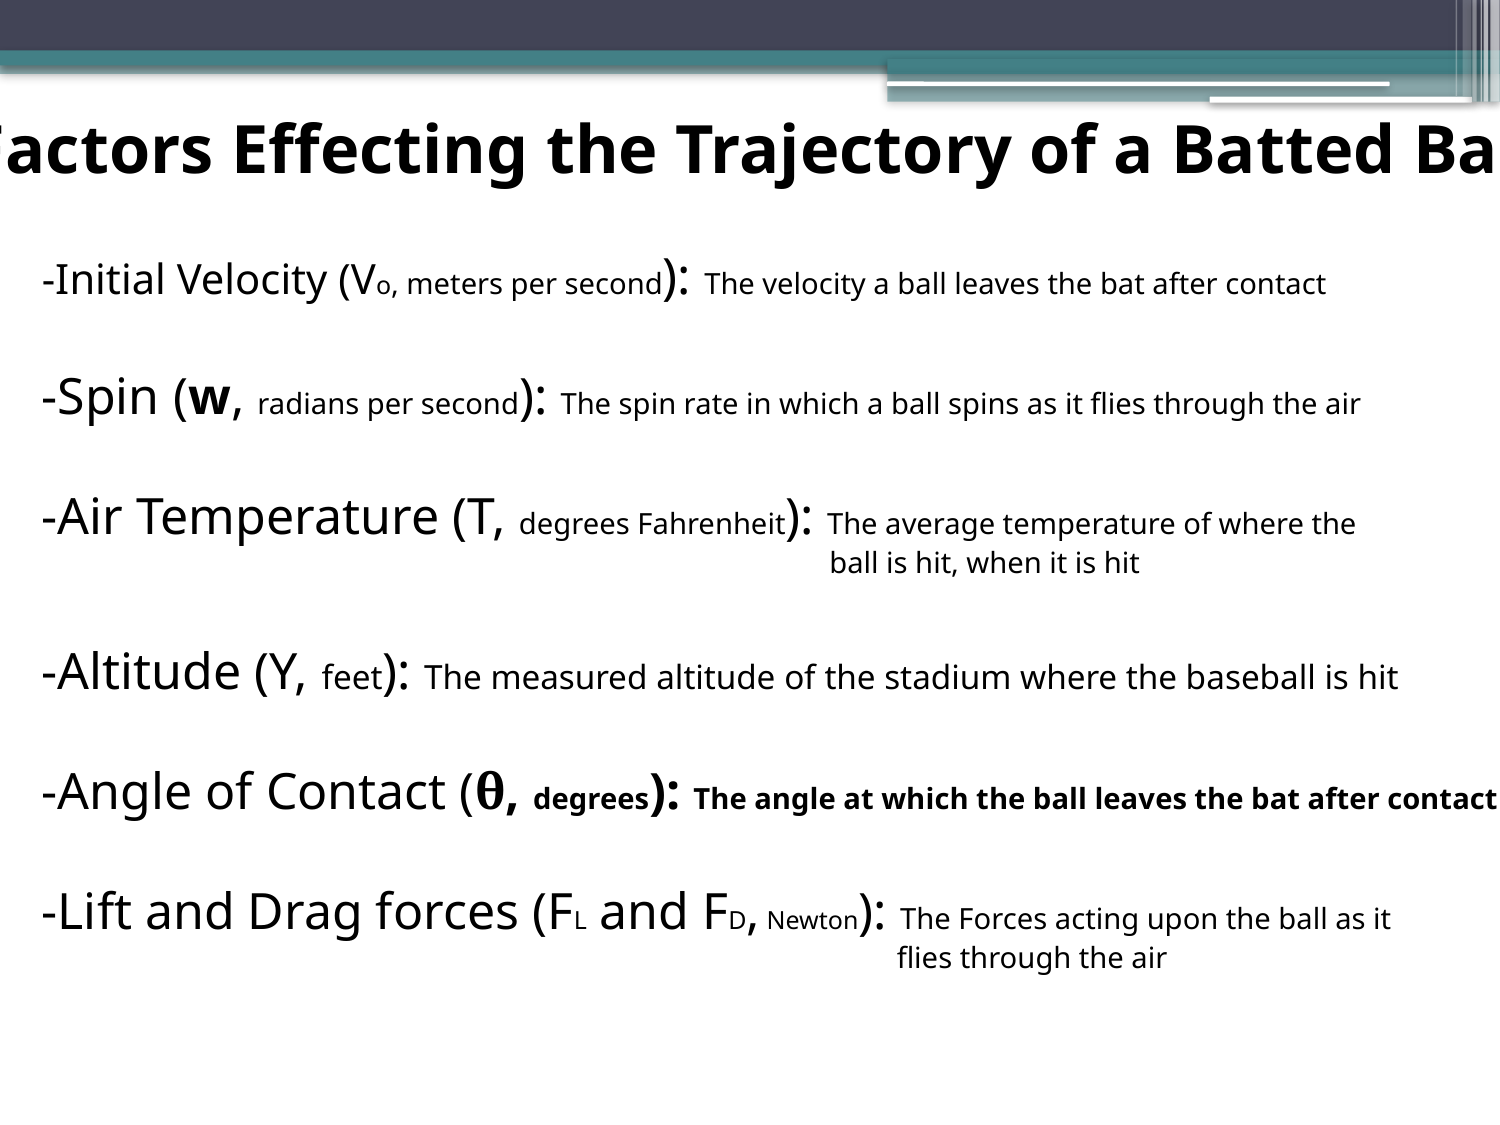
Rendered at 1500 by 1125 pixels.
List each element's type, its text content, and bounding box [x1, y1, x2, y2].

text_box Factors Effecting the Trajectory of a Batted Ball [0, 99, 1500, 195]
text_box -Initial Velocity (Vo, meters per second): The velocity a ball leaves the bat after contact -Spin (w, radians per second): The spin rate in which a ball spins as it flies through the air -Air Temperature (T, degrees Fahrenheit): The average temperature of where the ball is hit, when it is hit -Altitude (Y, feet): The measured altitude of the stadium where the baseball is hit -Angle of Contact (θ, degrees): The angle at which the ball leaves the bat after contact -Lift and Drag forces (FL and FD, Newton): The Forces acting upon the ball as it flies through the air [27, 237, 1500, 1028]
